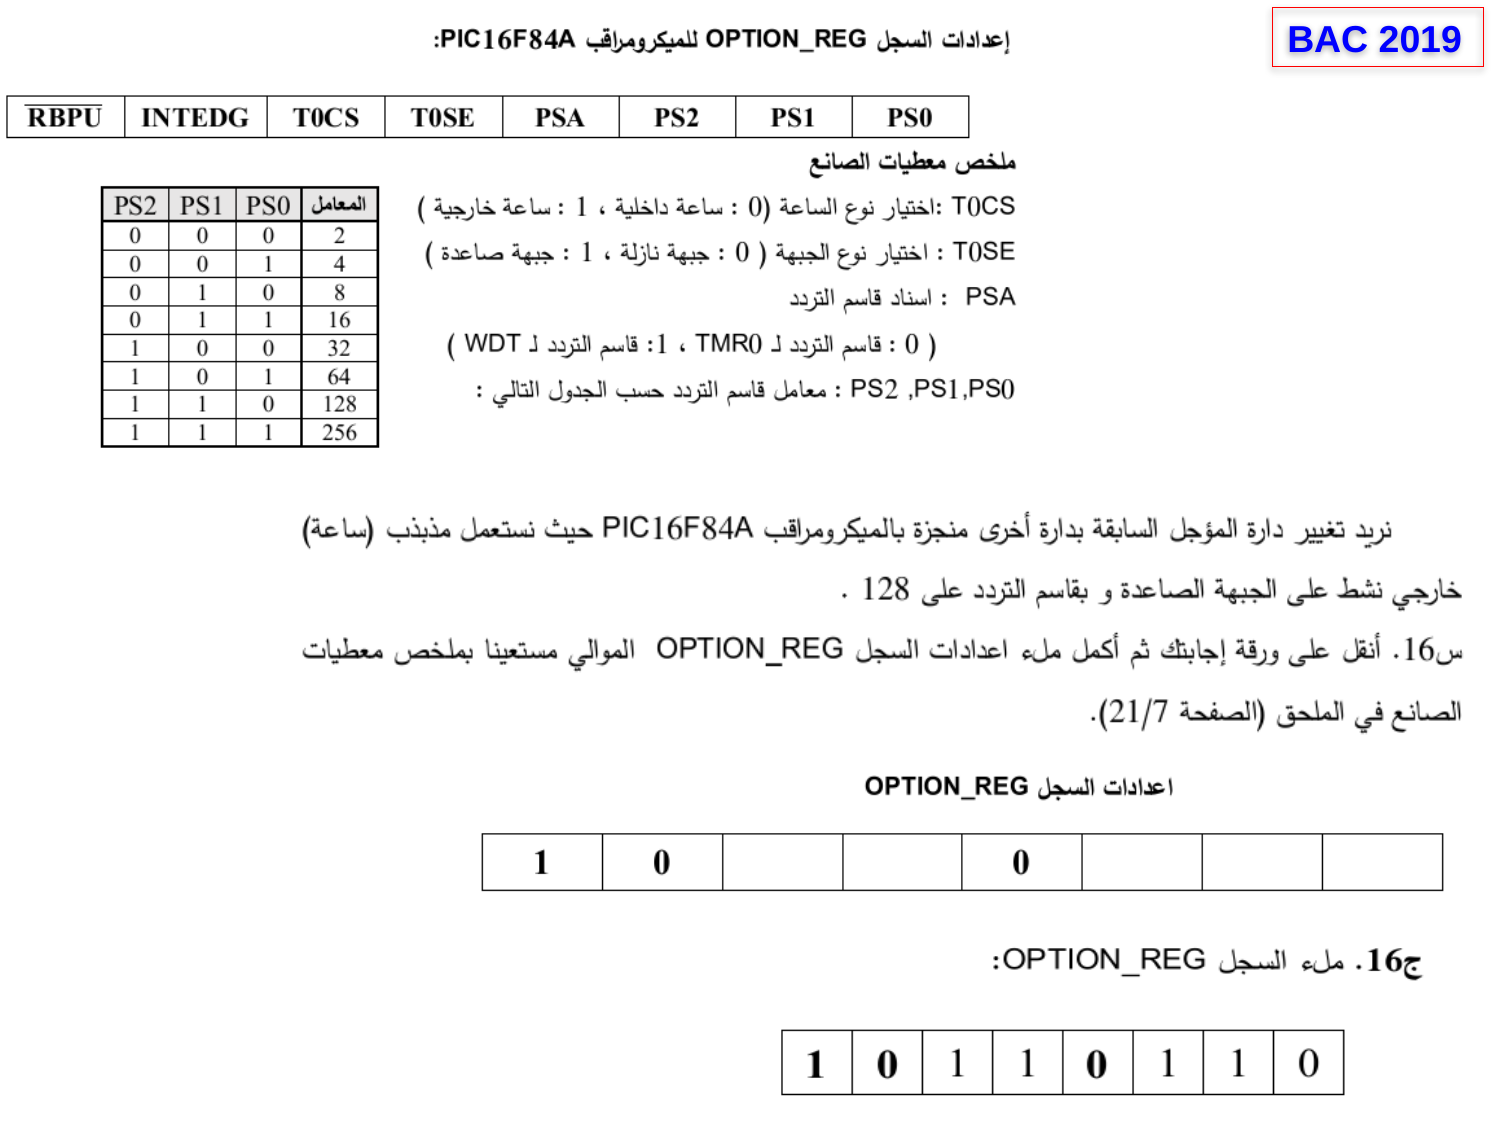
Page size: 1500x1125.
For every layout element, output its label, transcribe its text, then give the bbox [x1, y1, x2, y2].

picture [0, 23, 1034, 458]
picture [296, 503, 1477, 739]
text_box BAC 2019 [1272, 7, 1484, 67]
picture [456, 765, 1450, 903]
picture [761, 939, 1431, 1102]
